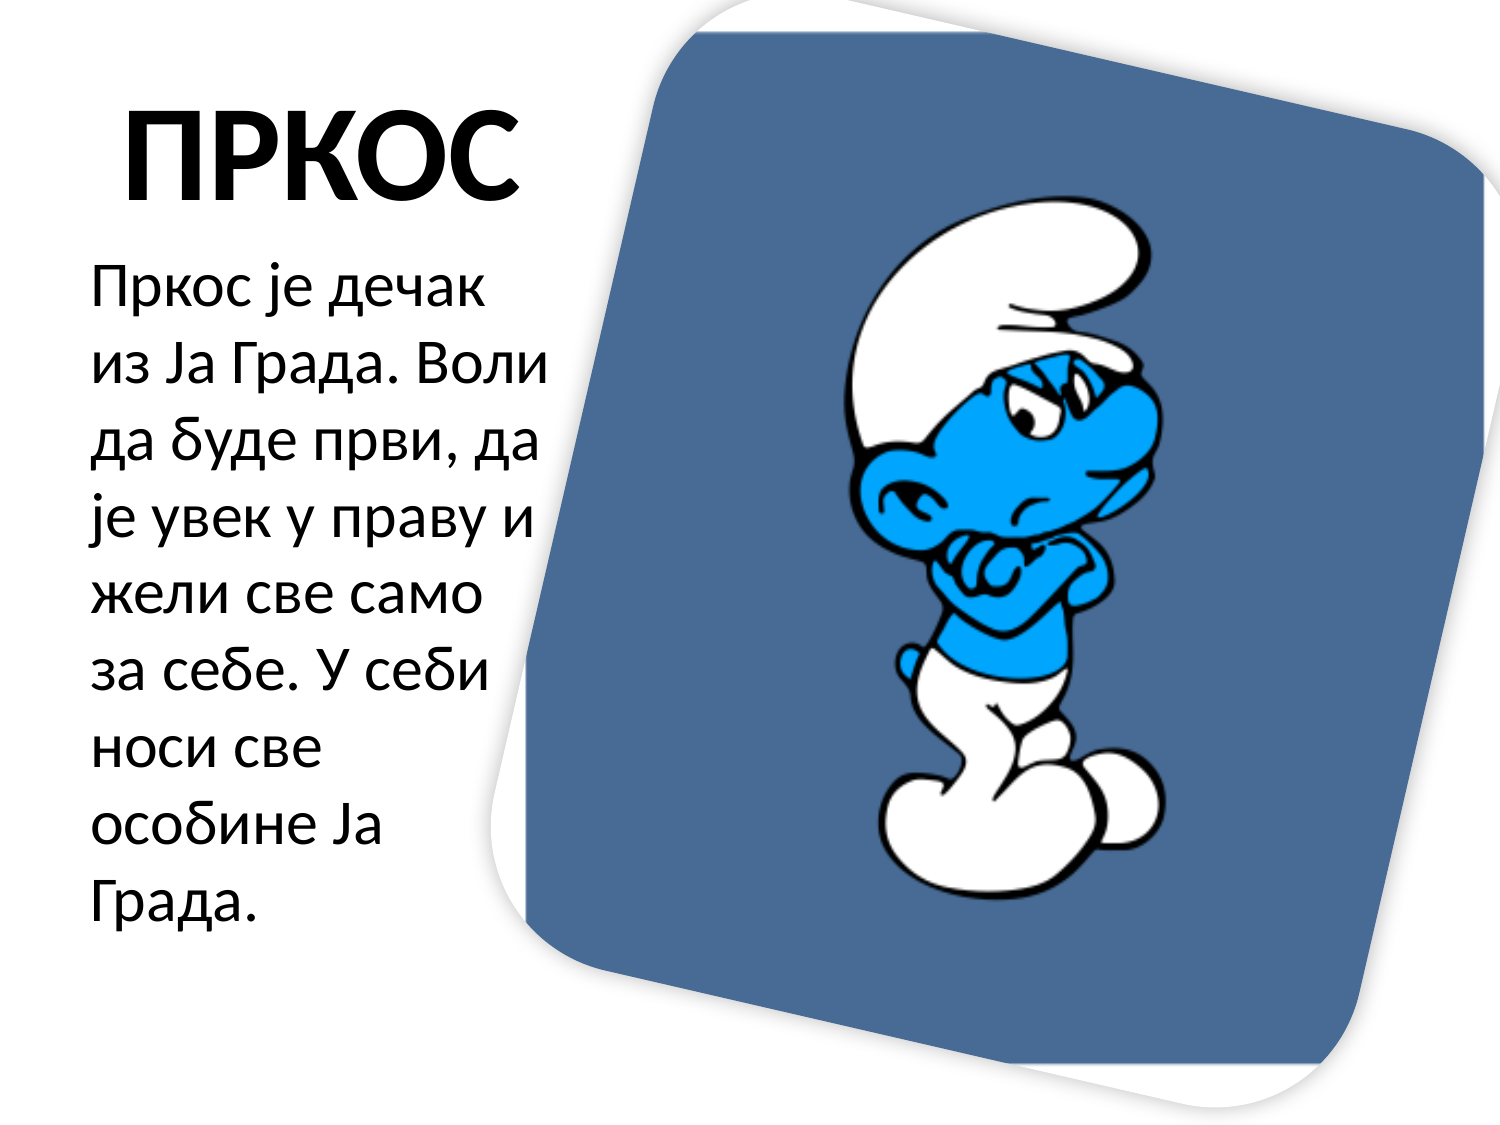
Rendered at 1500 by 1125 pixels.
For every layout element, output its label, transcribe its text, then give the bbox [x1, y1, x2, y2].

picture [1451, 147, 1500, 596]
picture [953, 1051, 1332, 1108]
picture [680, 0, 1060, 49]
title ПРКОС [75, 44, 569, 235]
list Пркос је дечак из Ја Града. Воли да буде први, да је увек у праву и жели све само за себе. У себи носи све особине Ја Града. [75, 235, 557, 1005]
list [562, 49, 1451, 1051]
